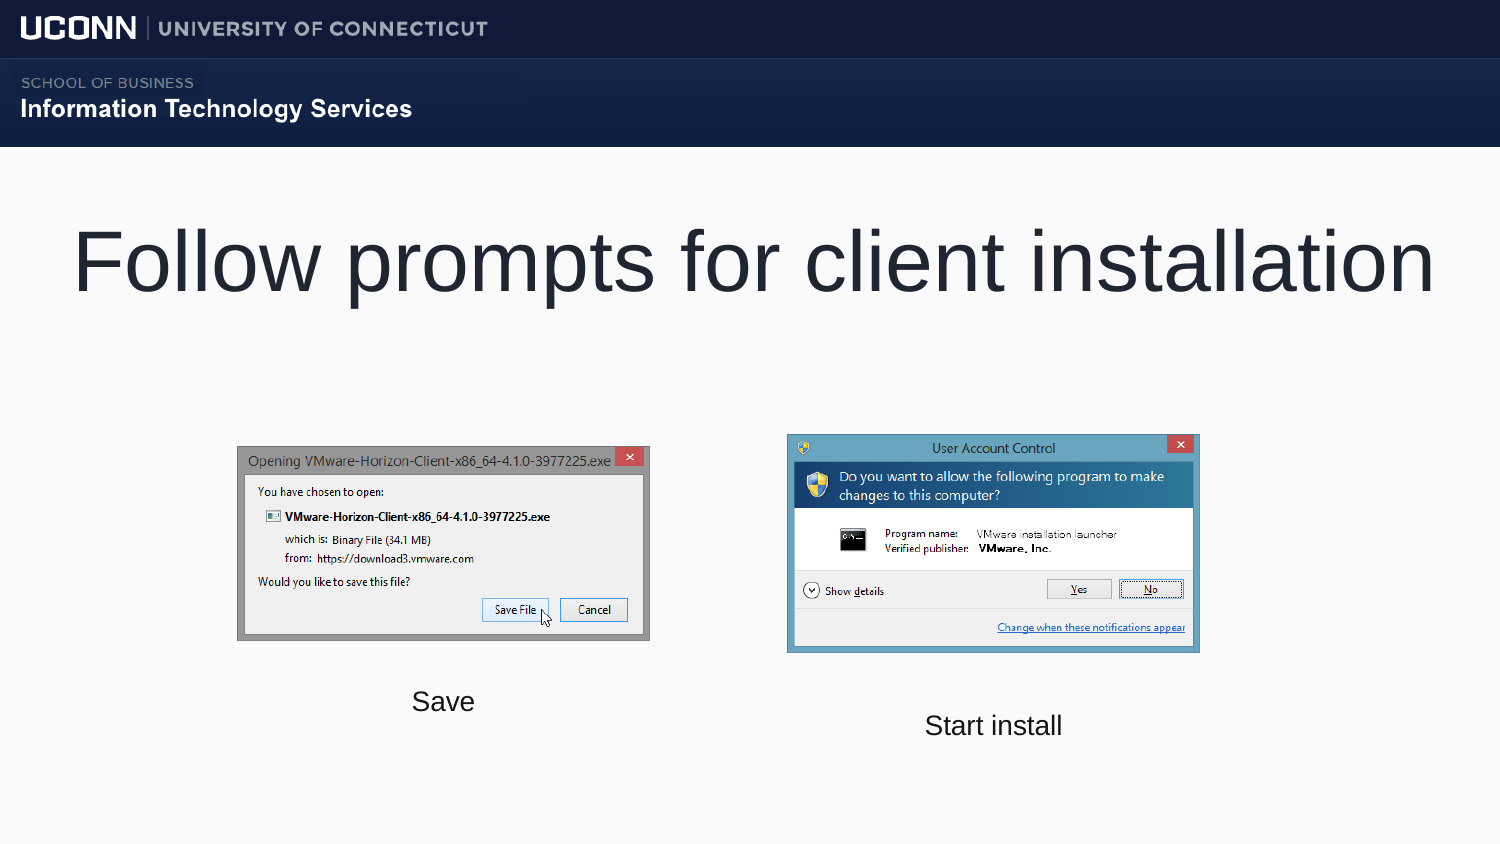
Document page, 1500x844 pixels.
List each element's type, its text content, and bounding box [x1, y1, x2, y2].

title Follow prompts for client installation [56, 196, 1457, 318]
picture [237, 446, 651, 641]
picture [787, 434, 1201, 654]
text_box Save [396, 675, 491, 725]
picture [0, 0, 1500, 147]
text_box Start install [909, 700, 1078, 749]
